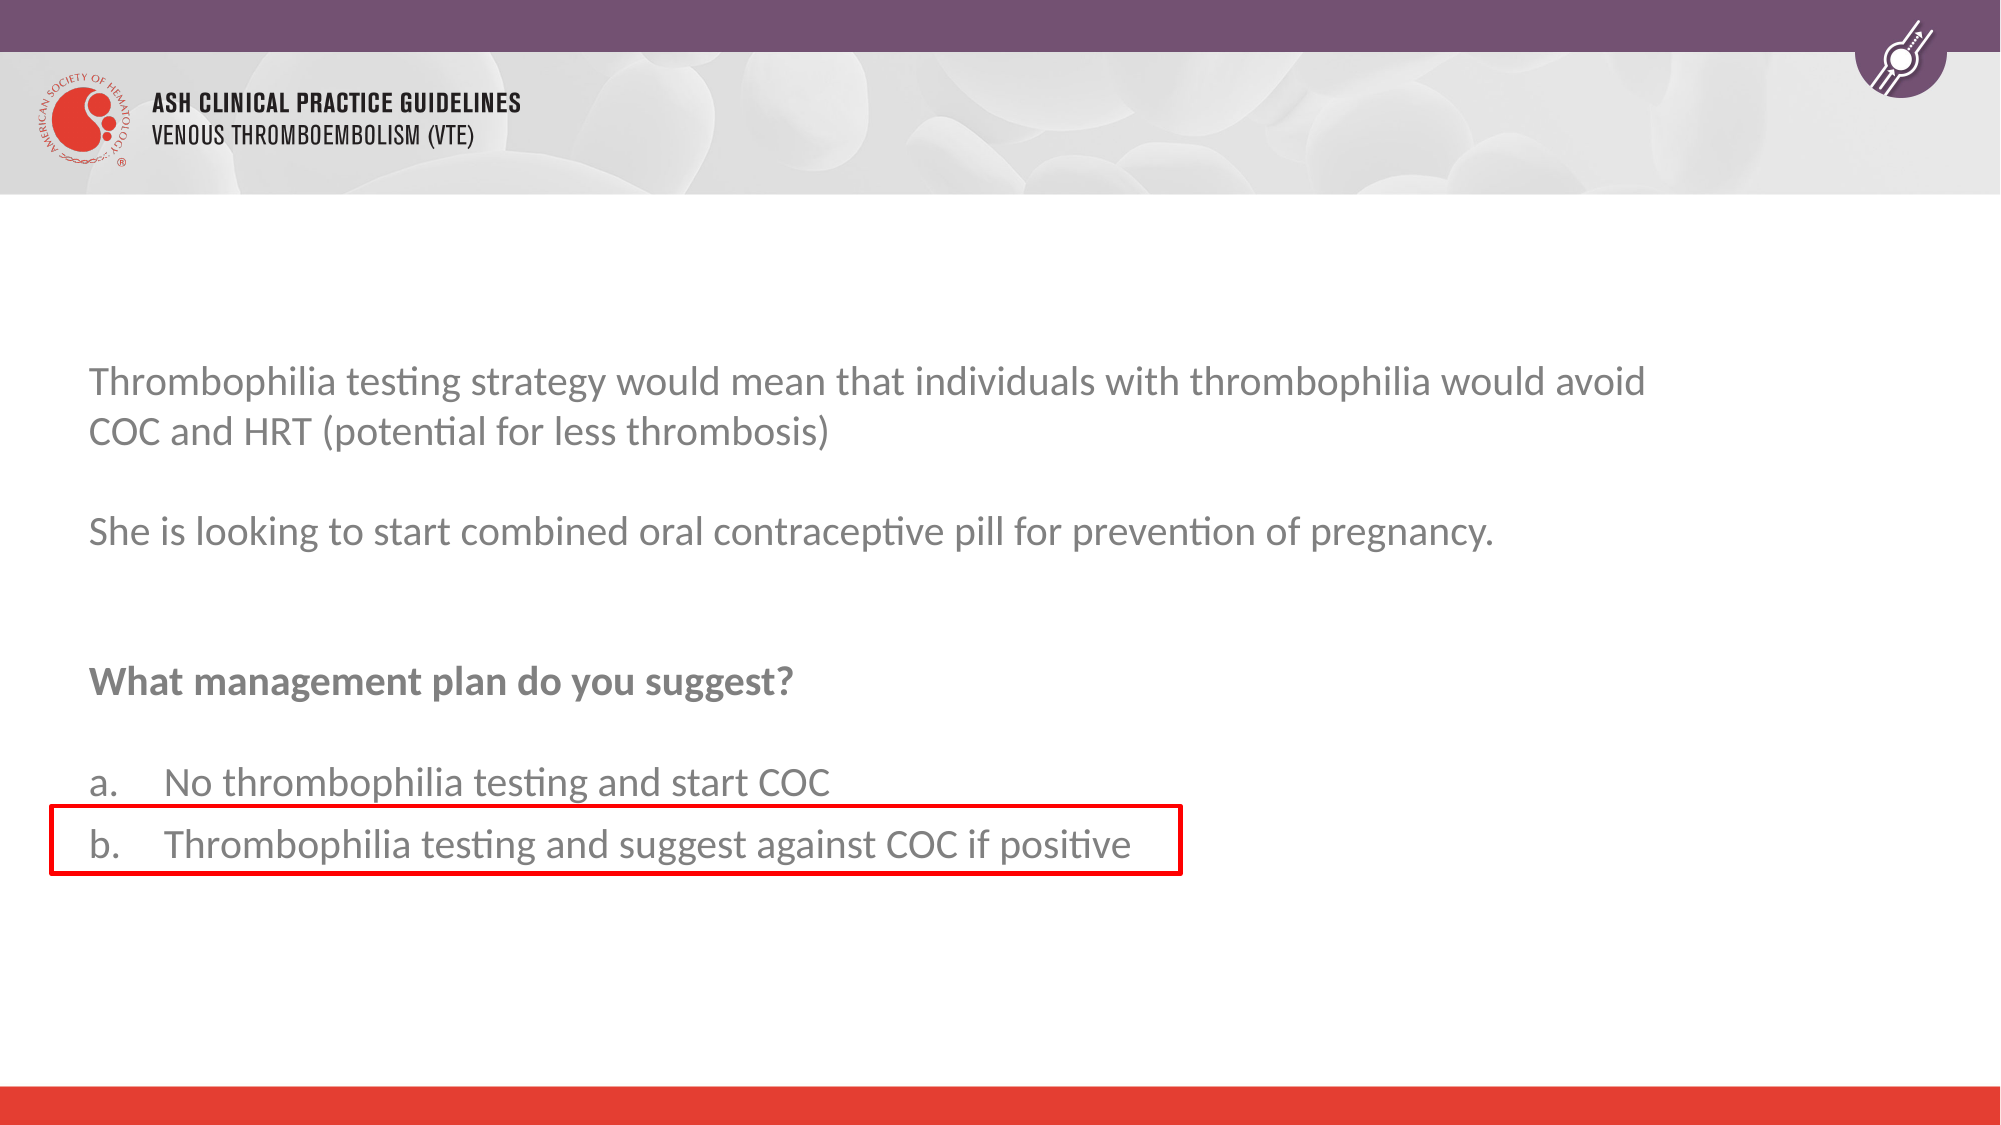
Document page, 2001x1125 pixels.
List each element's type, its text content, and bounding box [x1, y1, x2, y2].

text_box [50, 804, 1183, 876]
picture [0, 0, 2001, 1125]
list Thrombophilia testing strategy would mean that individuals with thrombophilia would avoid COC and HRT (potential for less thrombosis) She is looking to start combined oral contraceptive pill for prevention of pregnancy. What management plan do you suggest? No thrombophilia testing and start COC Thrombophilia testing and suggest against COC if positive [68, 333, 1717, 983]
